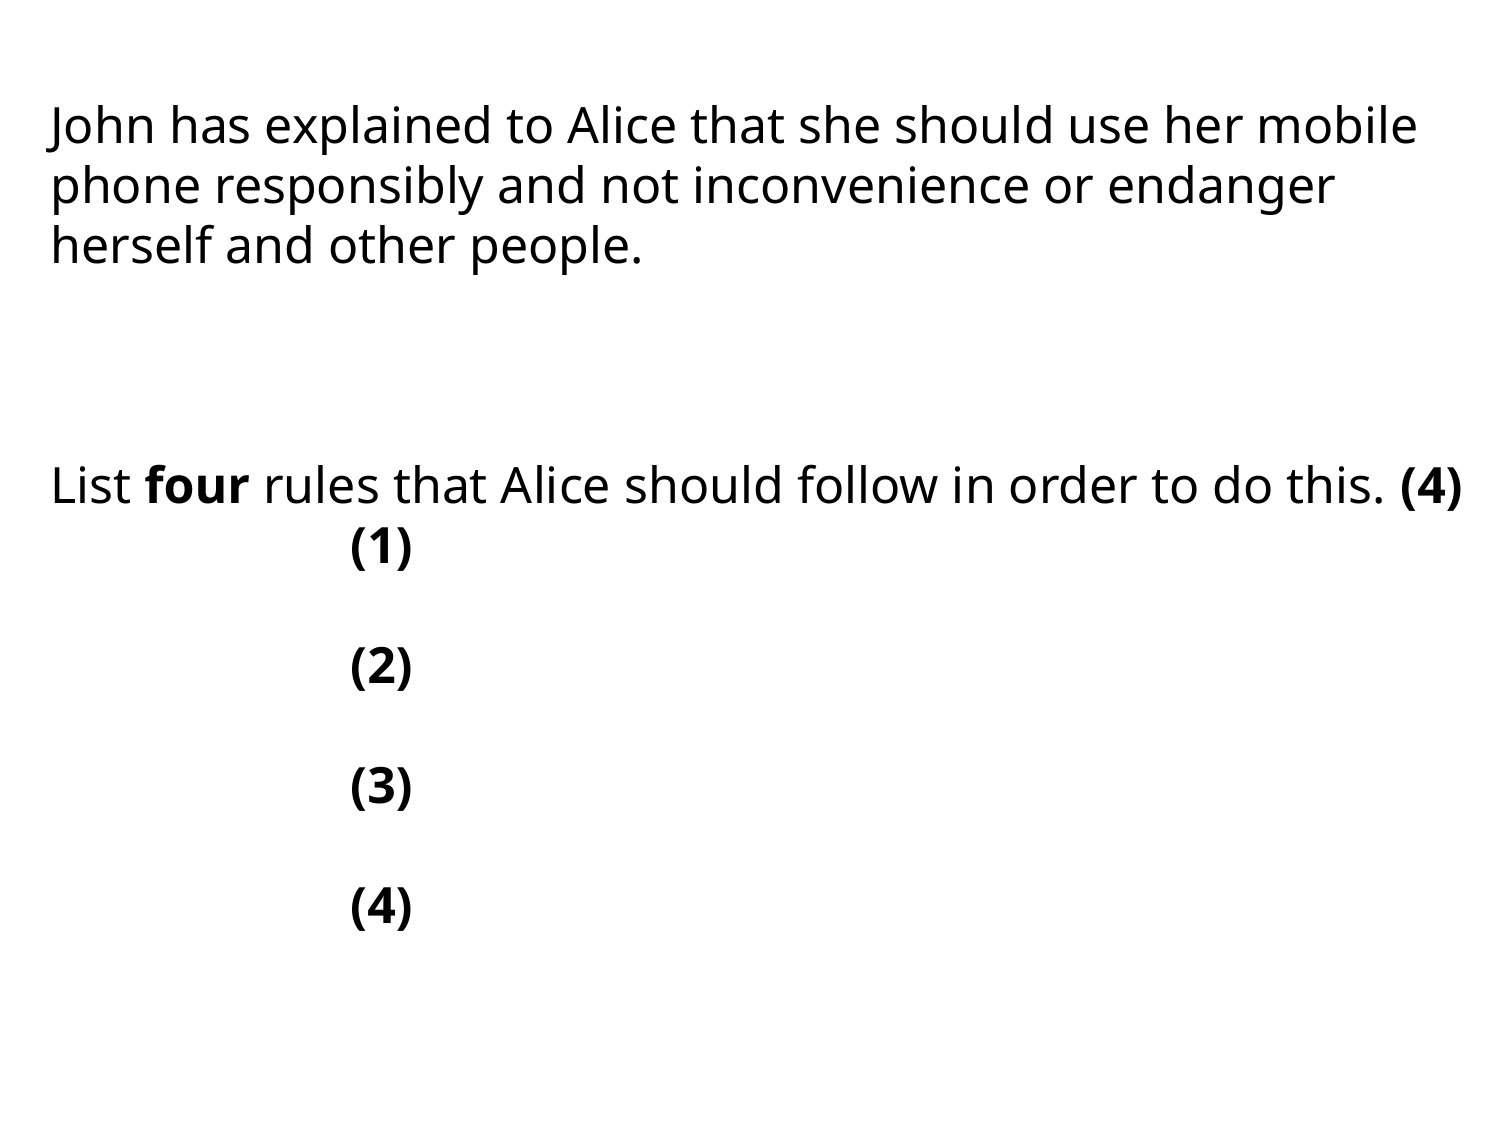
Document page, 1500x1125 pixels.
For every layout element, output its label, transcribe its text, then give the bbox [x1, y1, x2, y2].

text_box John has explained to Alice that she should use her mobile phone responsibly and not inconvenience or endanger herself and other people. List four rules that Alice should follow in order to do this. (4) (1) (2) (3) (4) [35, 86, 1500, 1002]
